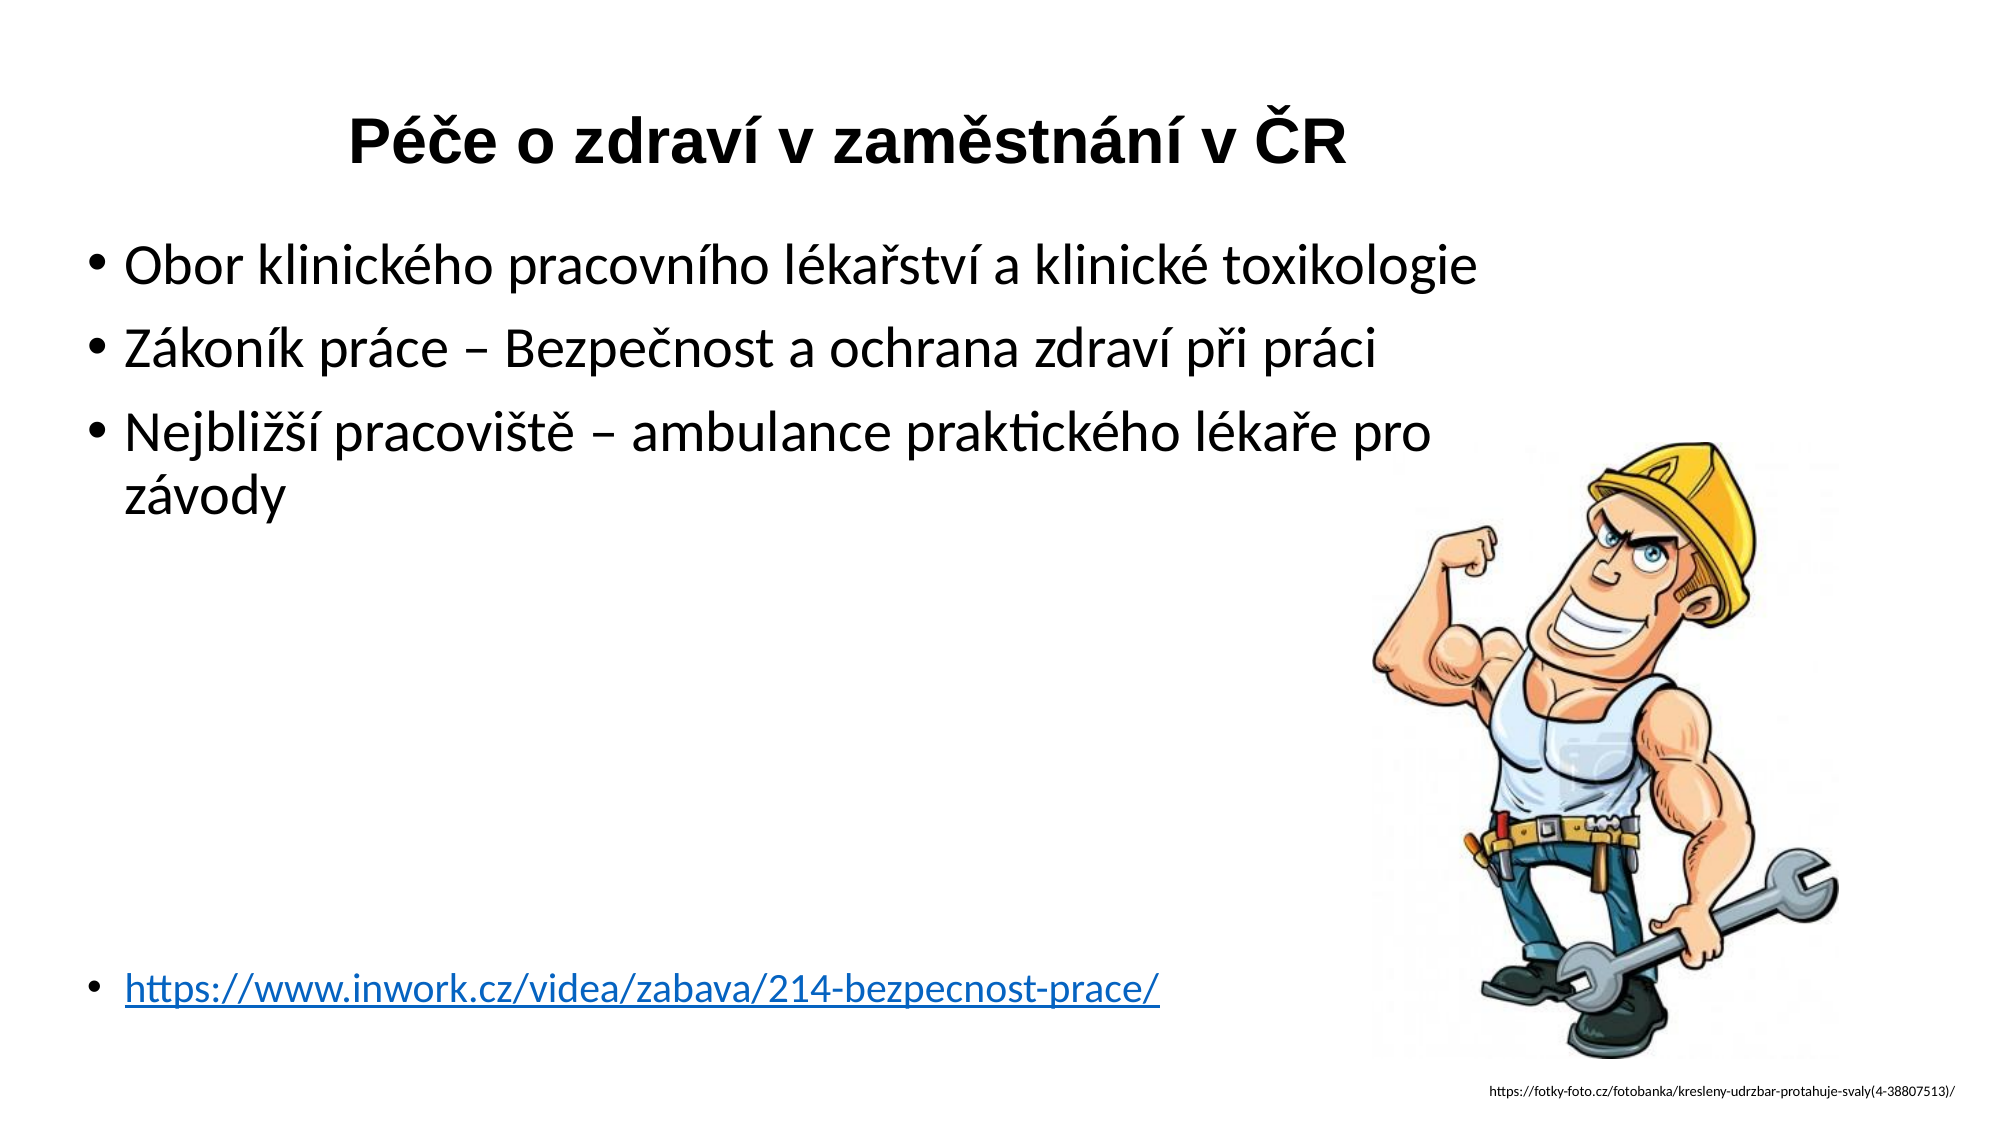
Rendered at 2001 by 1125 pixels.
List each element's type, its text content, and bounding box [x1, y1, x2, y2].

title Péče o zdraví v zaměstnání v ČR [333, 99, 1391, 226]
text_box https://fotky-foto.cz/fotobanka/kresleny-udrzbar-protahuje-svaly(4-38807513)/ [1474, 1074, 1971, 1107]
picture [1372, 442, 1839, 1059]
list Obor klinického pracovního lékařství a klinické toxikologie Zákoník práce – Bezpečnost a ochrana zdraví při práci Nejbližší pracoviště – ambulance praktického lékaře pro závody https://www.inwork.cz/videa/zabava/214-bezpecnost-prace/ [72, 226, 1520, 1089]
